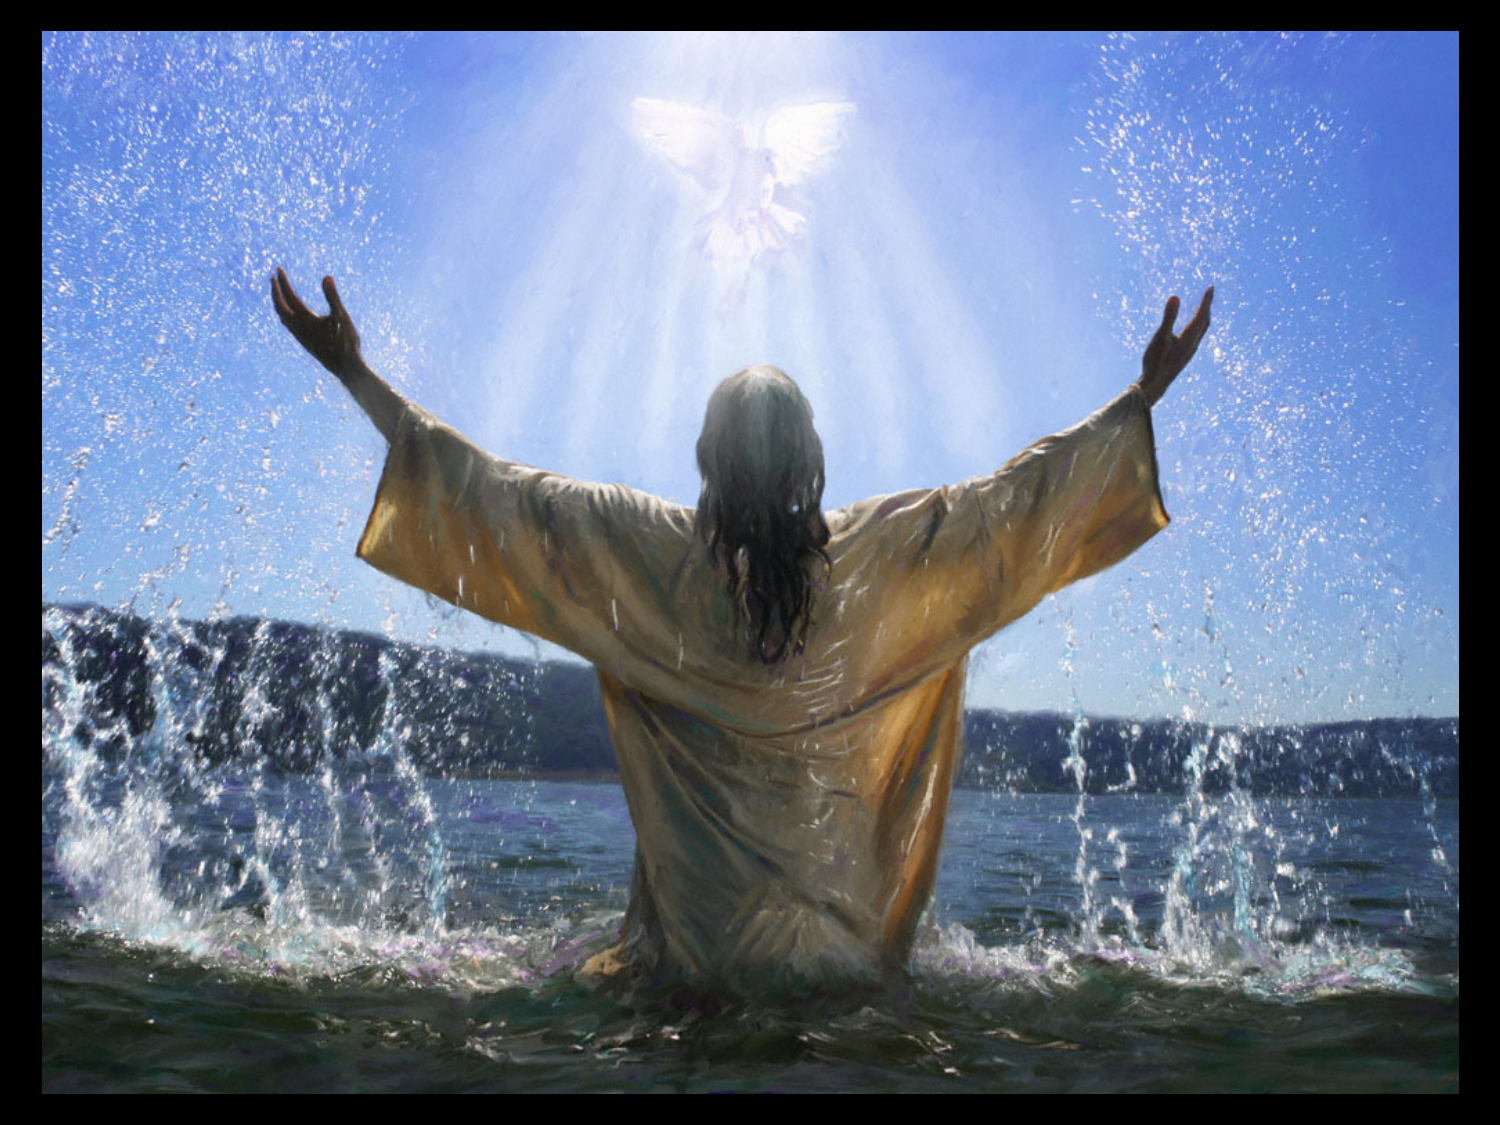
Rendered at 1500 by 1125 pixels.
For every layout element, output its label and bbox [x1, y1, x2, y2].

picture [41, 30, 1460, 1094]
